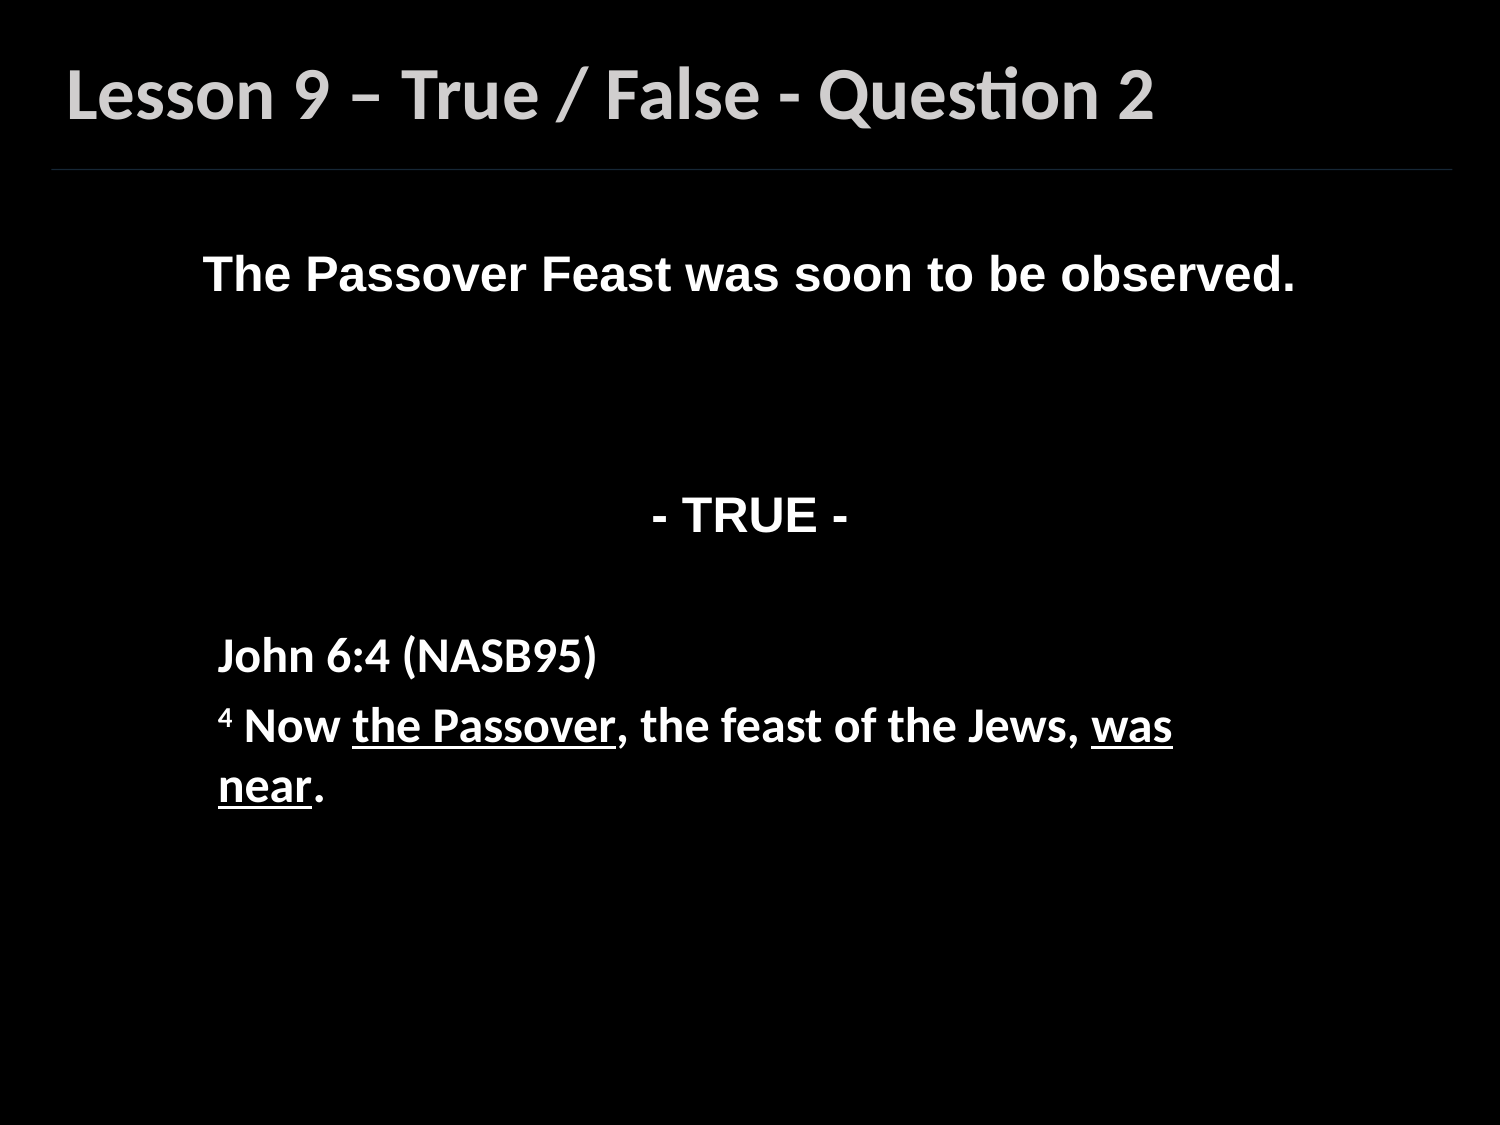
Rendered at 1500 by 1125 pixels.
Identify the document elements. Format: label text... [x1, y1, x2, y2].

text_box Lesson 9 – True / False - Question 2 [51, 37, 1449, 150]
text_box - TRUE - John 6:4 (NASB95) 4 Now the Passover, the feast of the Jews, was near. [203, 474, 1297, 890]
text_box The Passover Feast was soon to be observed. [0, 233, 1500, 309]
